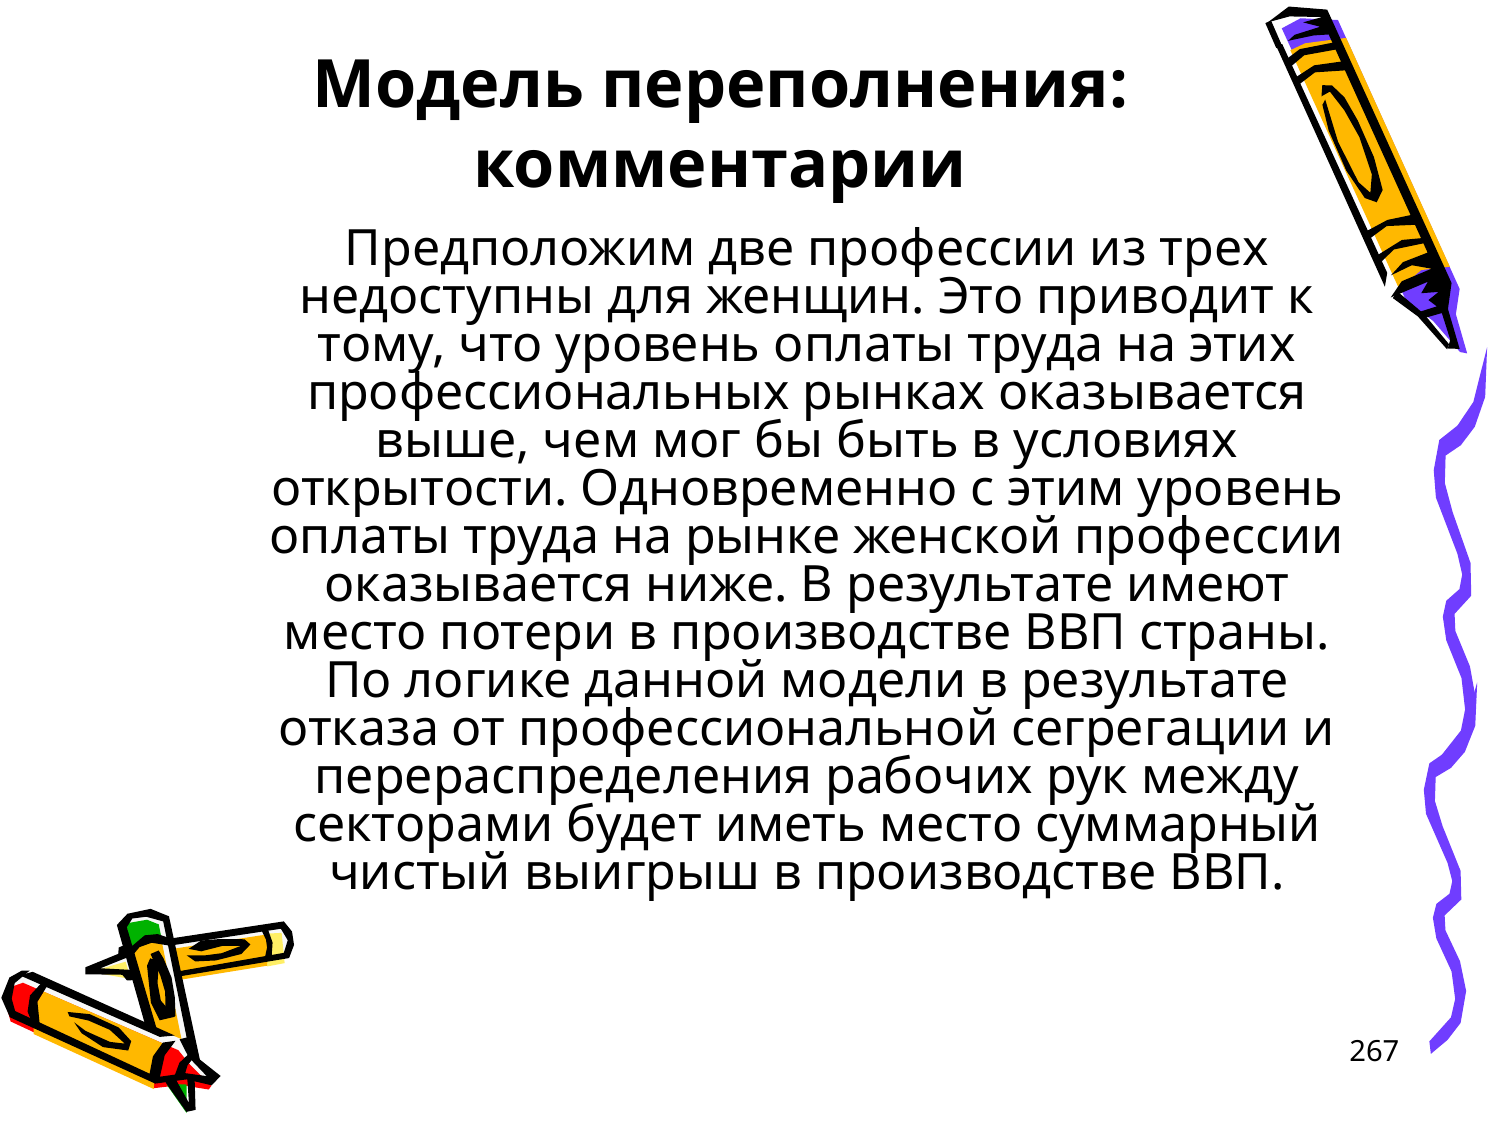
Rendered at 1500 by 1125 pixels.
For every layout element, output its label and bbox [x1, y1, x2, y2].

title [53, 24, 1388, 208]
slide_number [1101, 1024, 1415, 1101]
list [183, 220, 1375, 1035]
